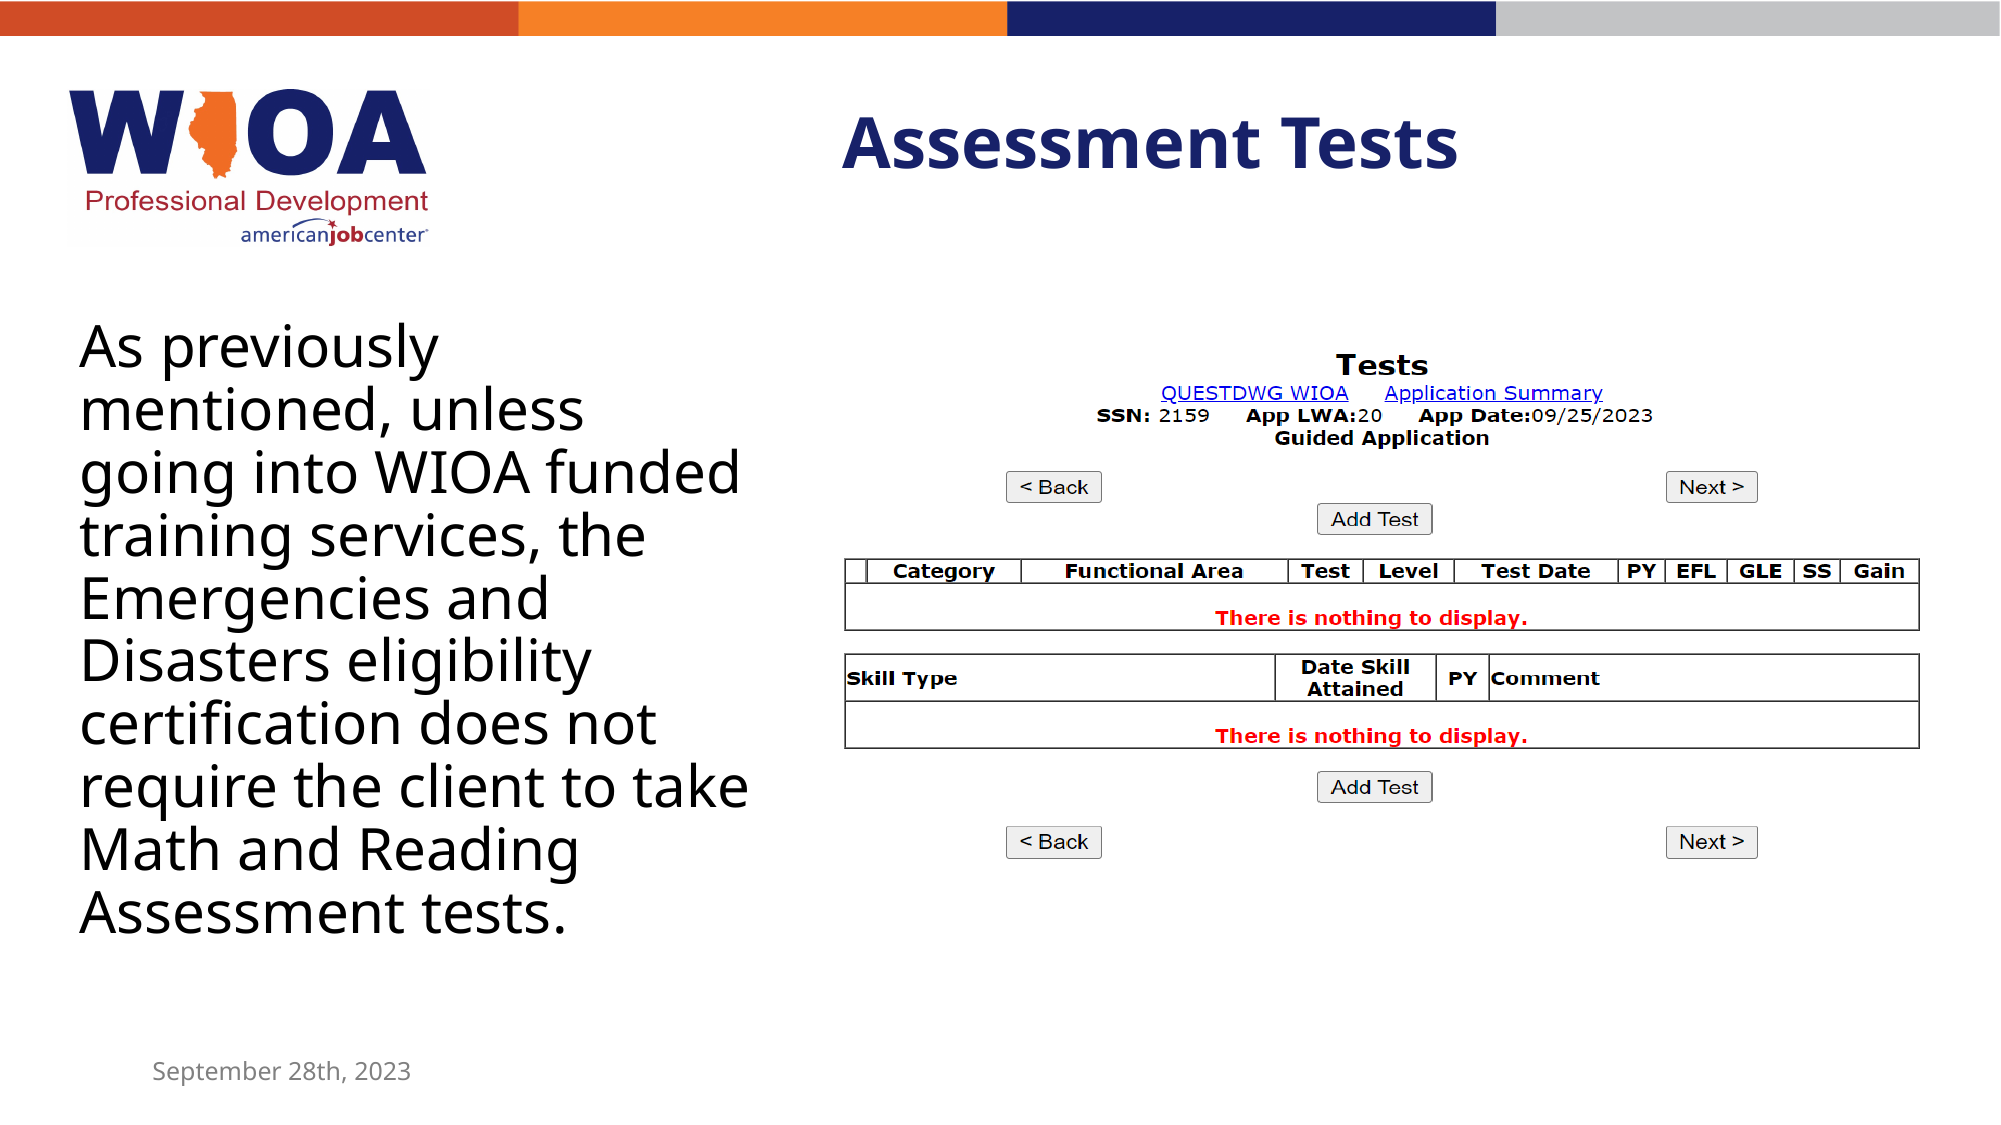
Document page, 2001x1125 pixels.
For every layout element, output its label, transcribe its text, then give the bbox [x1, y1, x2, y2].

list As previously mentioned, unless going into WIOA funded training services, the Emergencies and Disasters eligibility certification does not require the client to take Math and Reading Assessment tests. [45, 309, 770, 1014]
picture [0, 0, 2000, 1125]
title Assessment Tests [526, 100, 1777, 193]
footer September 28th, 2023 [137, 1042, 1338, 1103]
